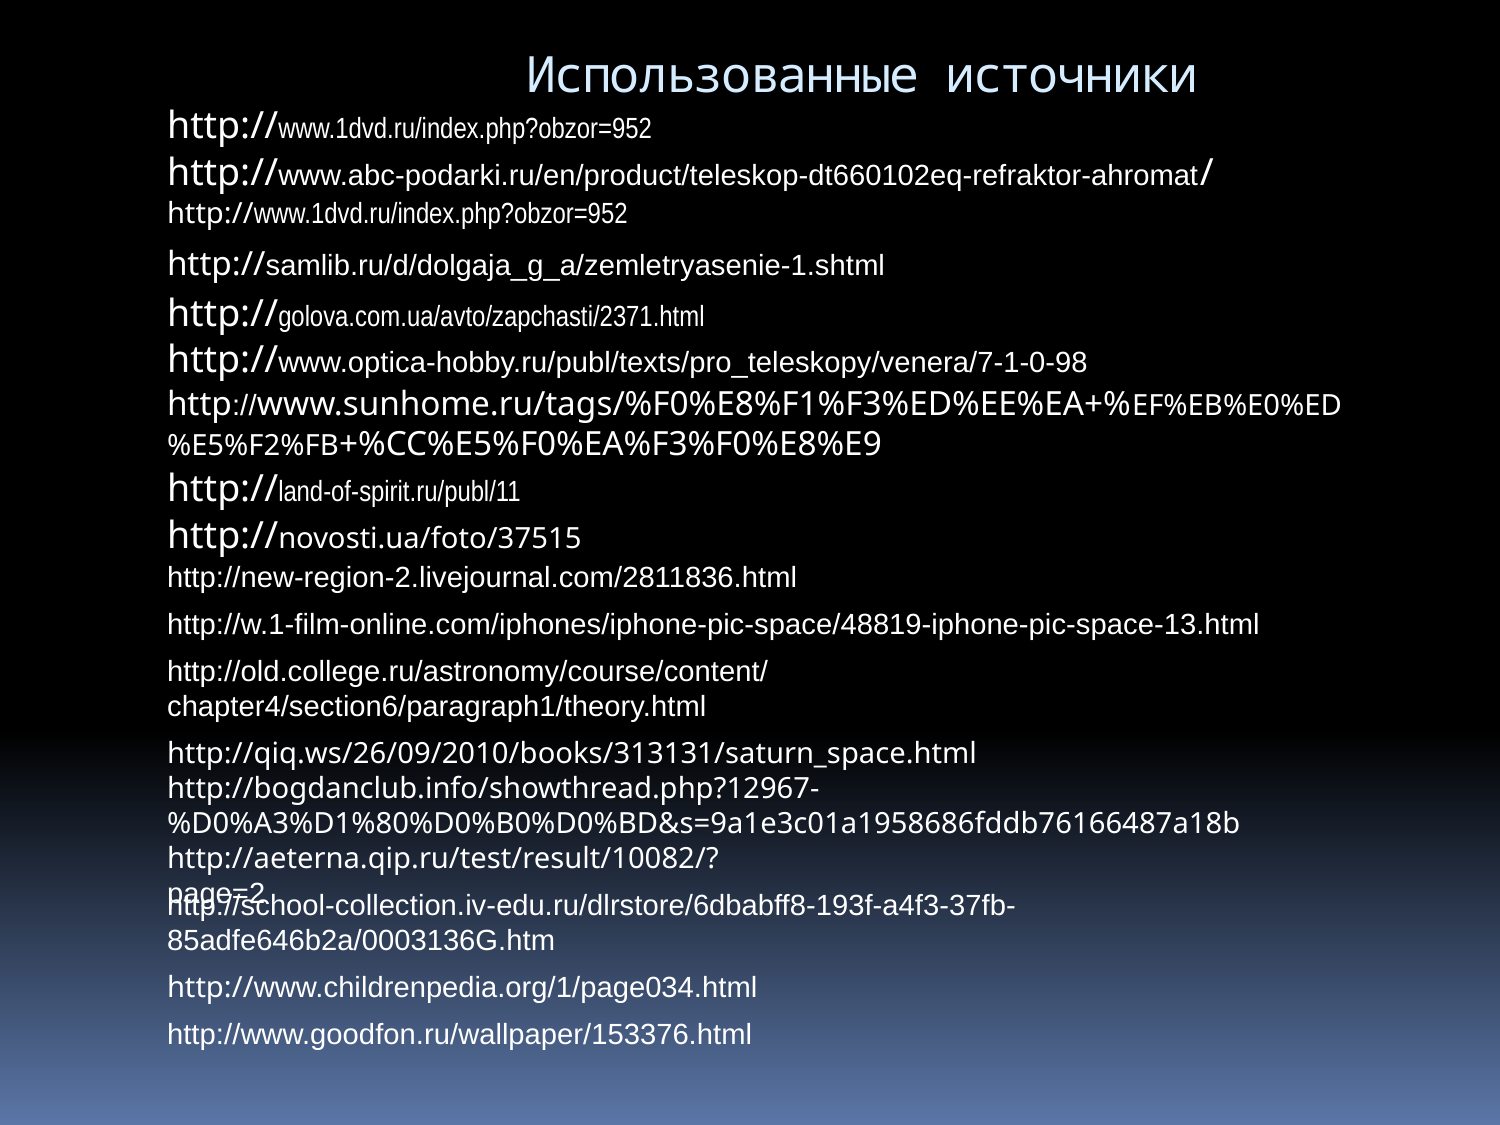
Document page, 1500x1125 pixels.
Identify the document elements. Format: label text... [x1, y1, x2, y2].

text_box http://golova.com.ua/avto/zapchasti/2371.html [152, 281, 903, 328]
text_box http://www.1dvd.ru/index.php?obzor=952 [152, 187, 838, 234]
text_box http://www.abc-podarki.ru/en/product/teleskop-dt660102eq-refraktor-ahromat/ [152, 140, 1348, 201]
text_box http://bogdanclub.info/showthread.php?12967-%D0%A3%D1%80%D0%B0%D0%BD&s=9a1e3c01a1958686fddb76166487a18b [152, 761, 1407, 847]
text_box http://school-collection.iv-edu.ru/dlrstore/6dbabff8-193f-a4f3-37fb-85adfe646b2a/0003136G.htm [152, 878, 1219, 960]
text_box http://aeterna.qip.ru/test/result/10082/?page=2 [152, 831, 777, 878]
text_box http://www.1dvd.ru/index.php?obzor=952 [152, 93, 838, 140]
text_box http://qiq.ws/26/09/2010/books/313131/saturn_space.html [152, 726, 1290, 761]
text_box http://novosti.ua/foto/37515 [152, 503, 617, 550]
text_box http://samlib.ru/d/dolgaja_g_a/zemletryasenie-1.shtml [152, 234, 903, 281]
text_box http://www.goodfon.ru/wallpaper/153376.html [152, 1011, 933, 1058]
text_box http://www.childrenpedia.org/1/page034.html [152, 960, 1360, 1011]
text_box http://w.1-film-online.com/iphones/iphone-pic-space/48819-iphone-pic-space-13.html [152, 597, 1360, 648]
text_box http://new-region-2.livejournal.com/2811836.html [152, 550, 903, 601]
text_box http://old.college.ru/astronomy/course/content/chapter4/section6/paragraph1/theory.html [152, 644, 903, 726]
text_box http://www.sunhome.ru/tags/%F0%E8%F1%F3%ED%EE%EA+%EF%EB%E0%ED%E5%F2%FB+%CC%E5%F0%EA%F3%F0%E8%E9 [152, 374, 1383, 470]
text_box http://www.optica-hobby.ru/publ/texts/pro_teleskopy/venera/7-1-0-98 [152, 328, 1360, 374]
title Использованные источники [225, 35, 1500, 118]
text_box http://land-of-spirit.ru/publ/11 [152, 456, 650, 517]
